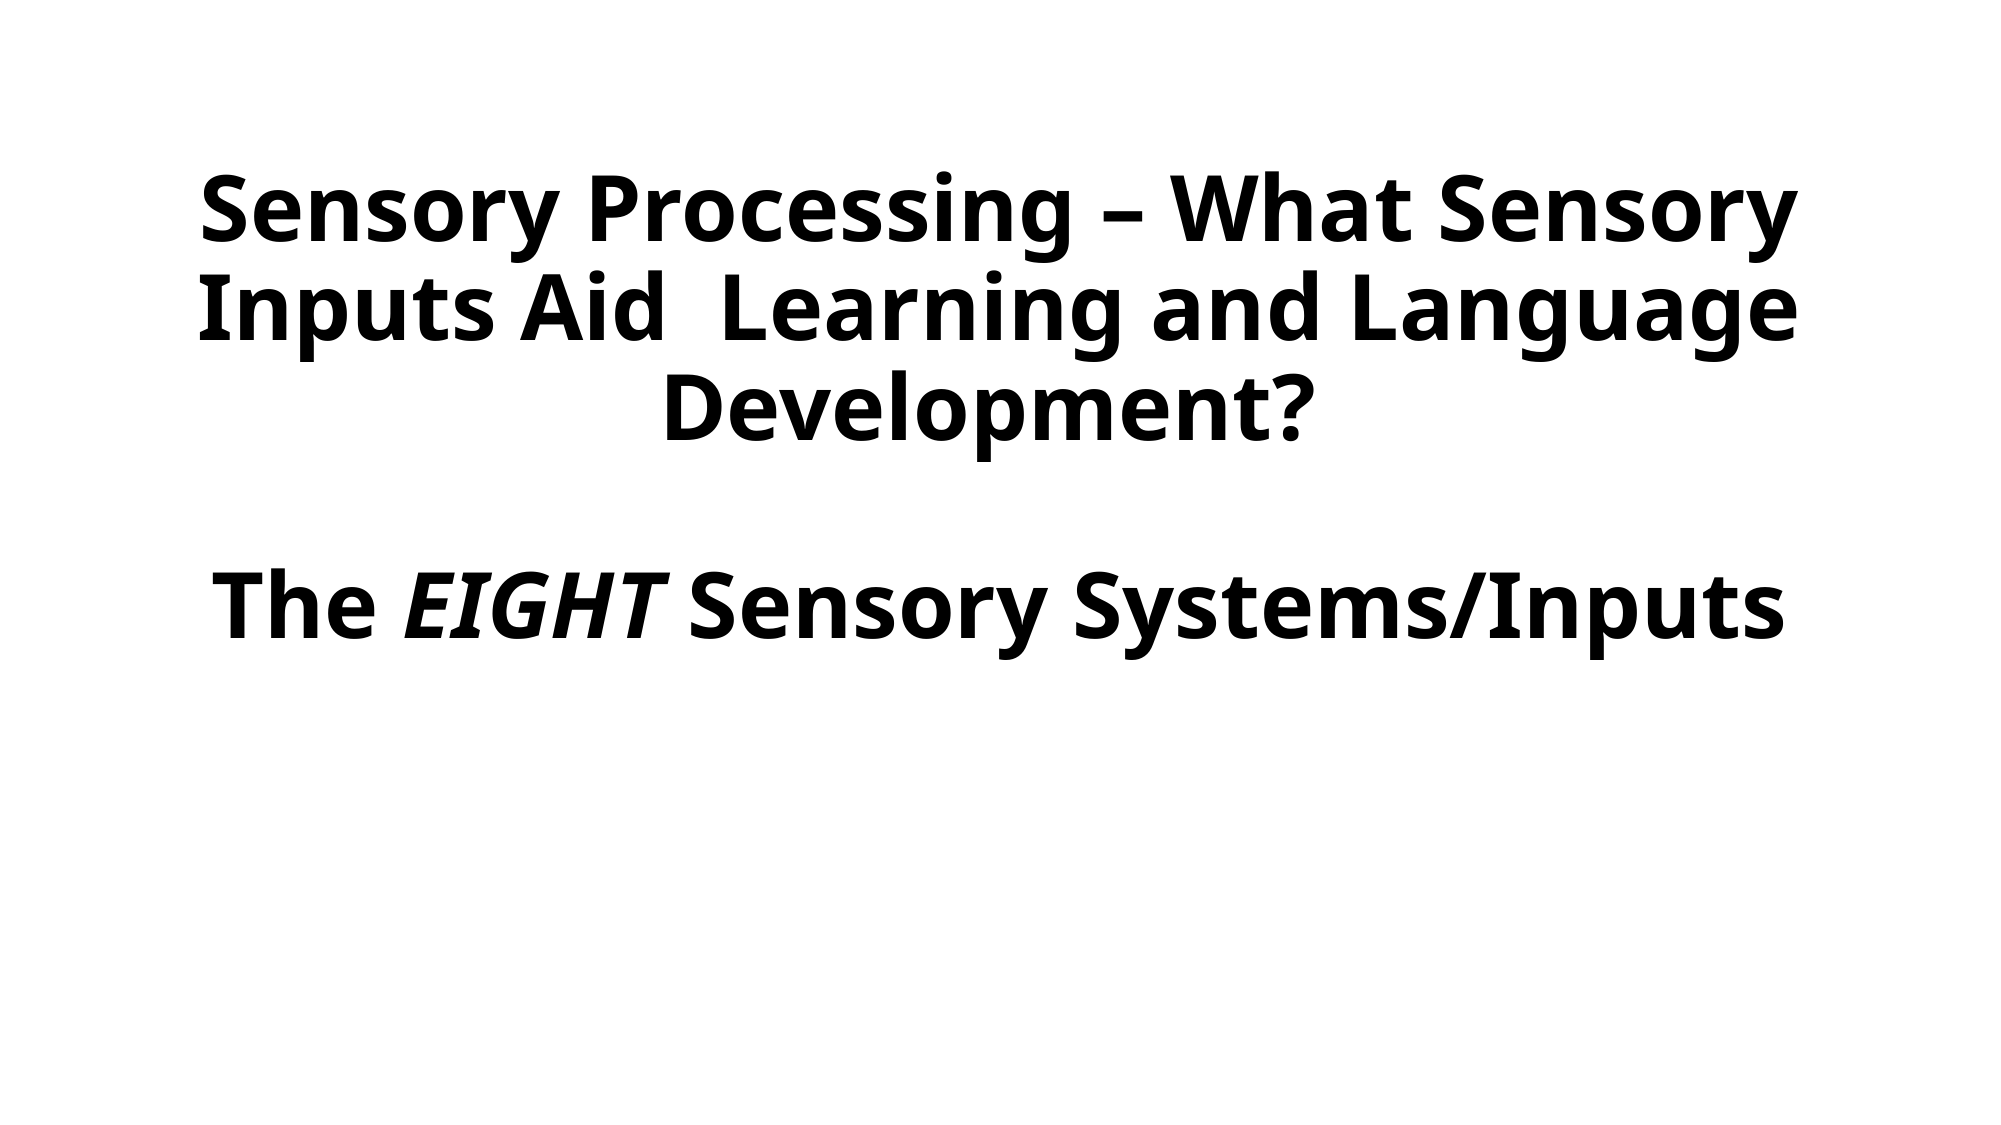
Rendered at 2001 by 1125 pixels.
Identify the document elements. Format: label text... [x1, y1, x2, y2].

title Sensory Processing – What Sensory Inputs Aid Learning and Language Development? The EIGHT Sensory Systems/Inputs [137, 59, 1863, 761]
